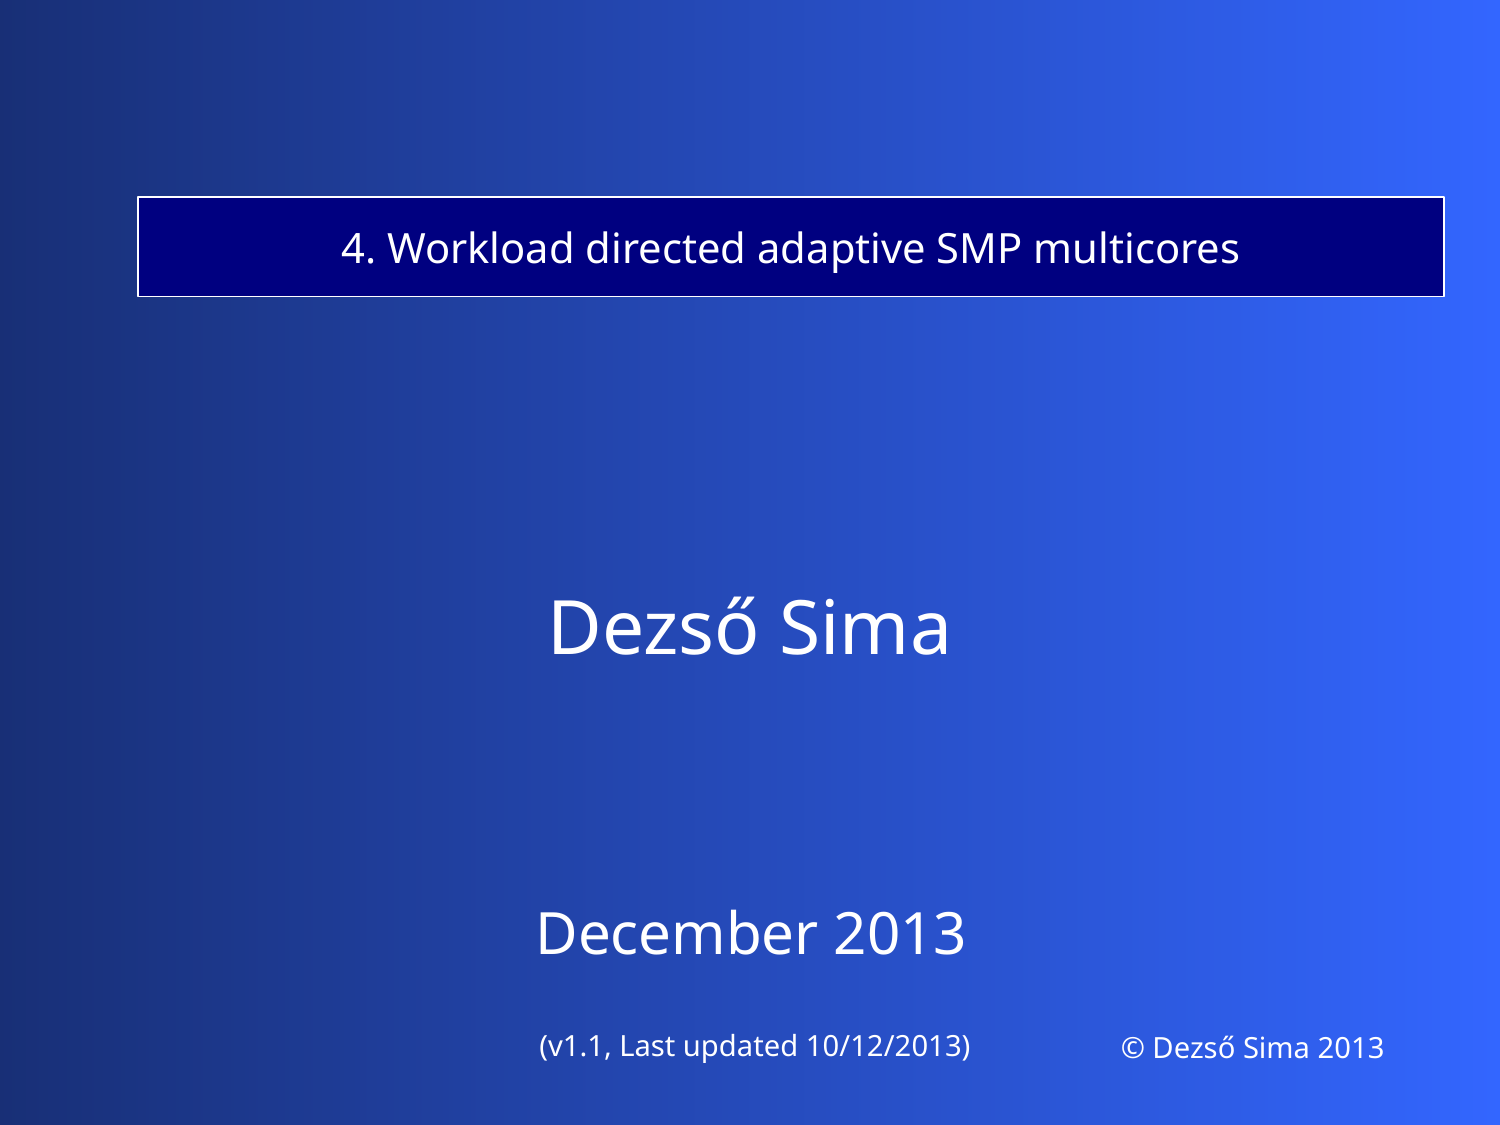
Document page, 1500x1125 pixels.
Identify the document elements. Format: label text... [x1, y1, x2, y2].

text_box 4. Workload directed adaptive SMP multicores [137, 196, 1444, 297]
text_box Dezső Sima [224, 571, 1275, 935]
text_box (v1.1, Last updated 10/12/2013) [524, 1020, 986, 1070]
text_box December 2013 [520, 889, 982, 974]
text_box © Dezső Sima 2013 [1105, 1022, 1400, 1072]
